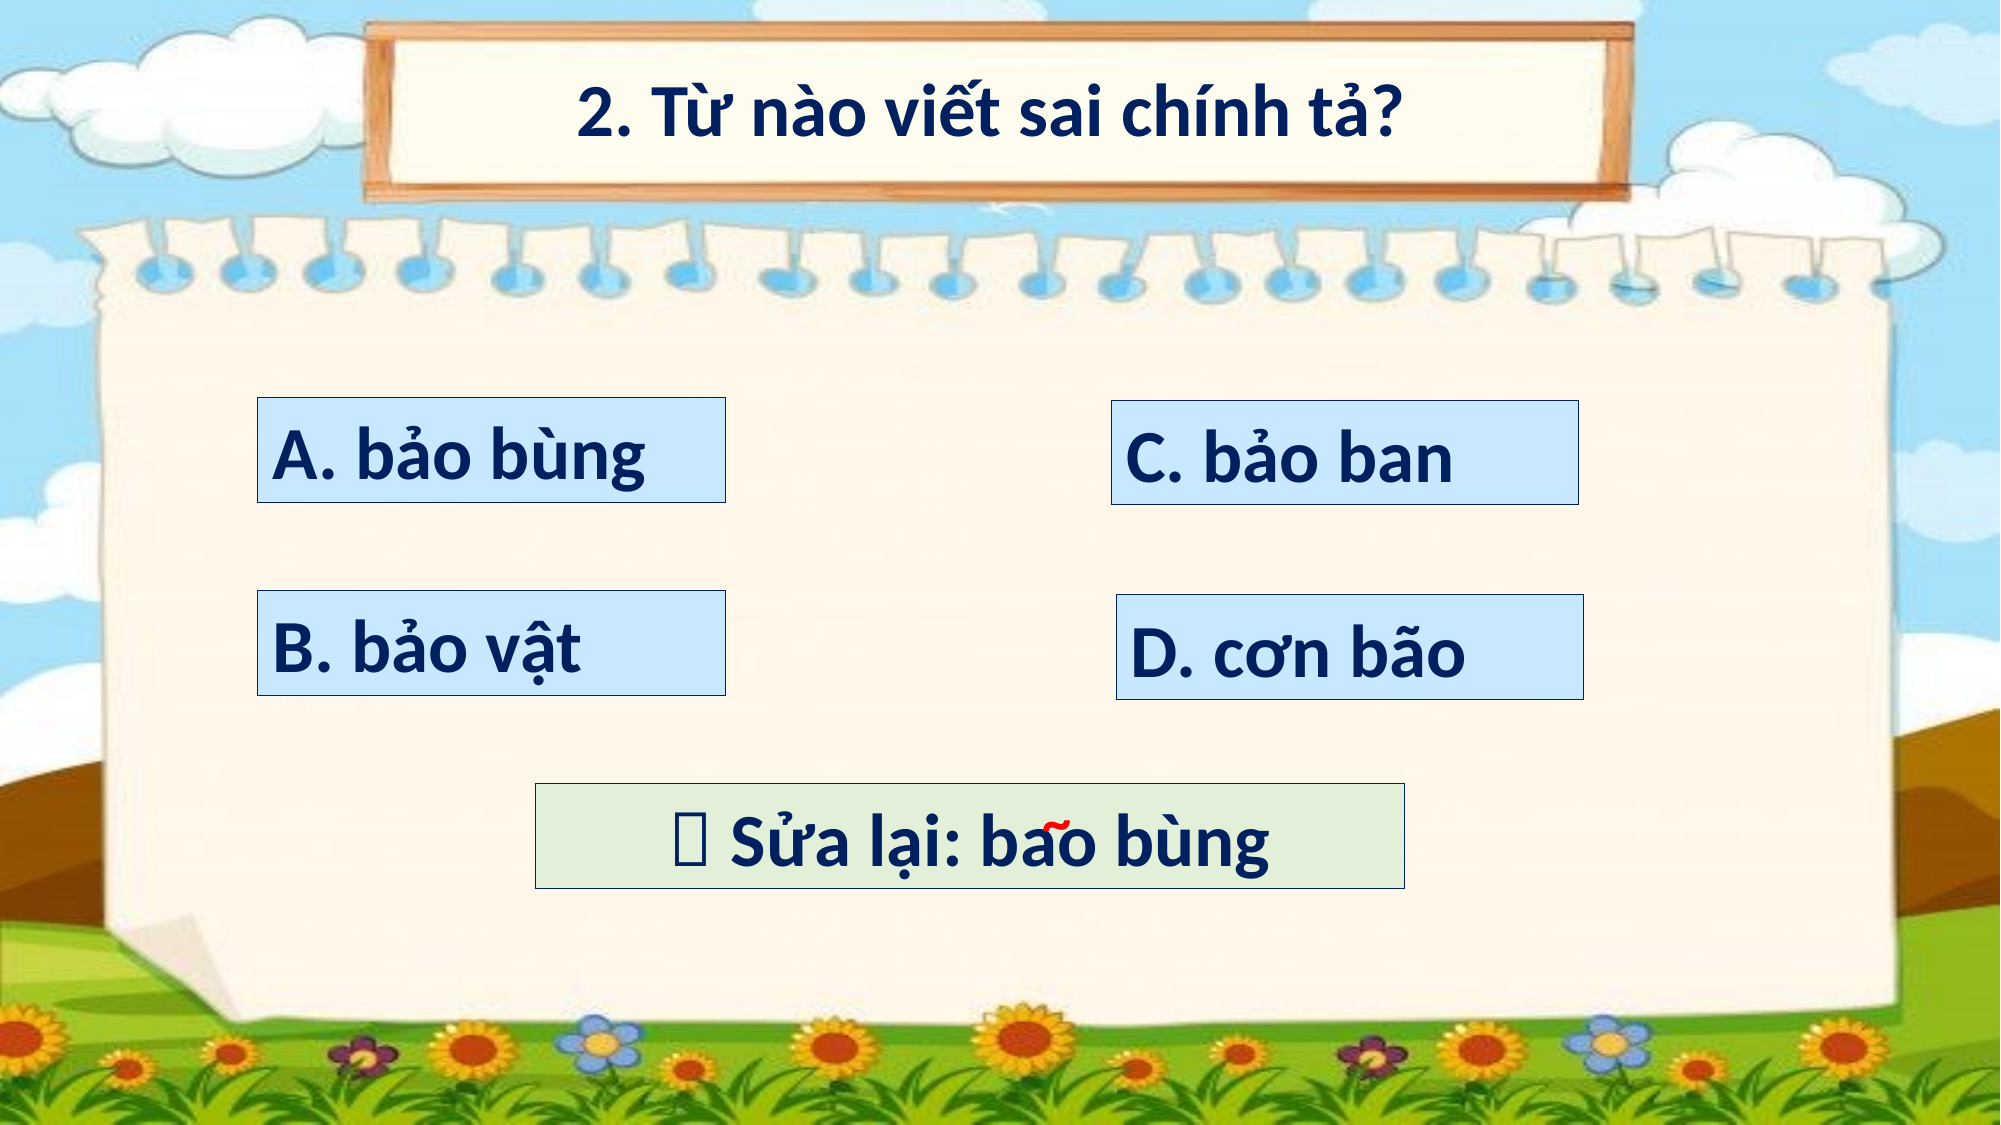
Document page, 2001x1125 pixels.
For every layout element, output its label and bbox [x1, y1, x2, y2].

picture [0, 0, 2000, 1125]
text_box [535, 776, 1405, 890]
